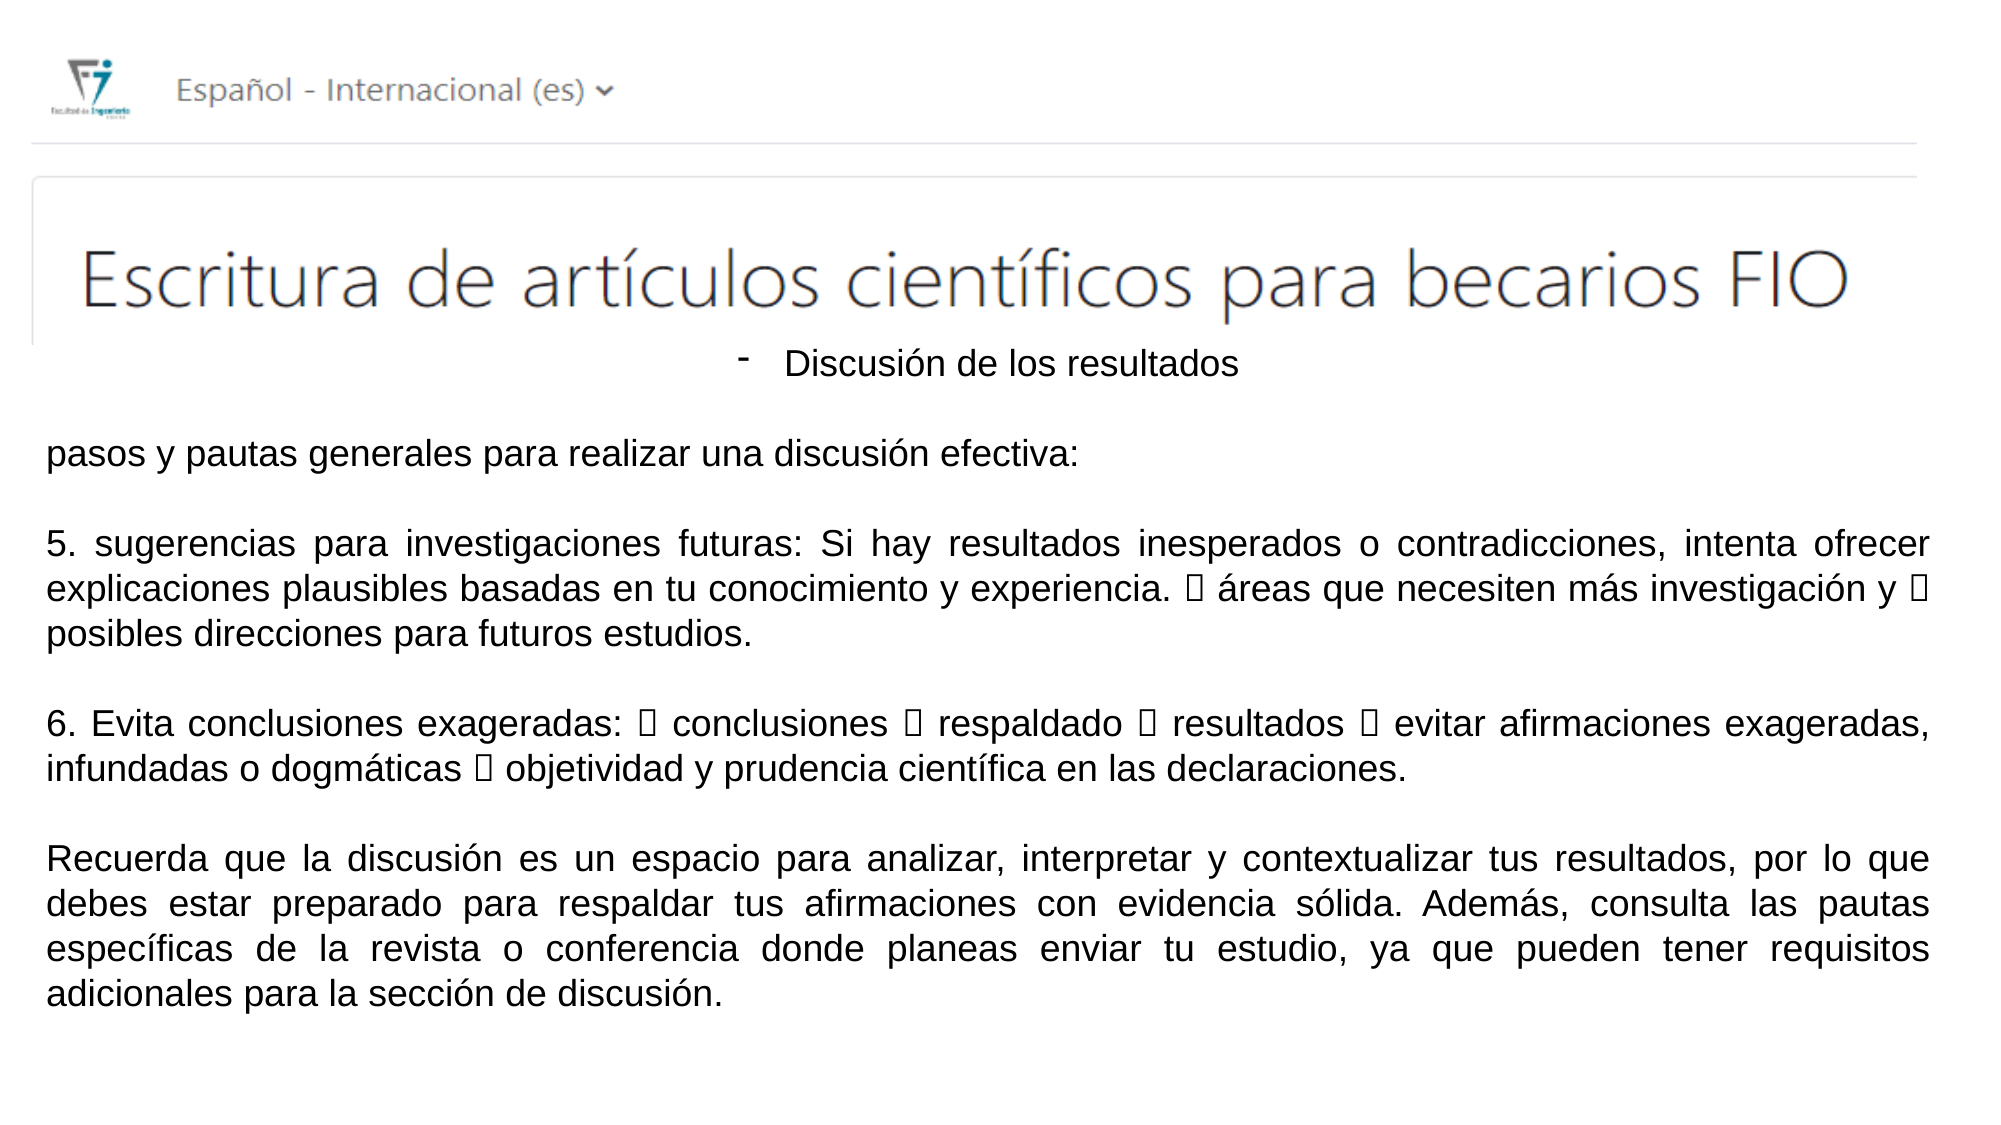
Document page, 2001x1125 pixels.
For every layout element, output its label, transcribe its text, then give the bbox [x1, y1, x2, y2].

picture [31, 44, 1917, 345]
text_box Discusión de los resultados pasos y pautas generales para realizar una discusión efectiva: 5. sugerencias para investigaciones futuras: Si hay resultados inesperados o contradicciones, intenta ofrecer explicaciones plausibles basadas en tu conocimiento y experiencia.  áreas que necesiten más investigación y  posibles direcciones para futuros estudios. 6. Evita conclusiones exageradas:  conclusiones  respaldado  resultados  evitar afirmaciones exageradas, infundadas o dogmáticas  objetividad y prudencia científica en las declaraciones. Recuerda que la discusión es un espacio para analizar, interpretar y contextualizar tus resultados, por lo que debes estar preparado para respaldar tus afirmaciones con evidencia sólida. Además, consulta las pautas específicas de la revista o conferencia donde planeas enviar tu estudio, ya que pueden tener requisitos adicionales para la sección de discusión. [31, 331, 1946, 1022]
